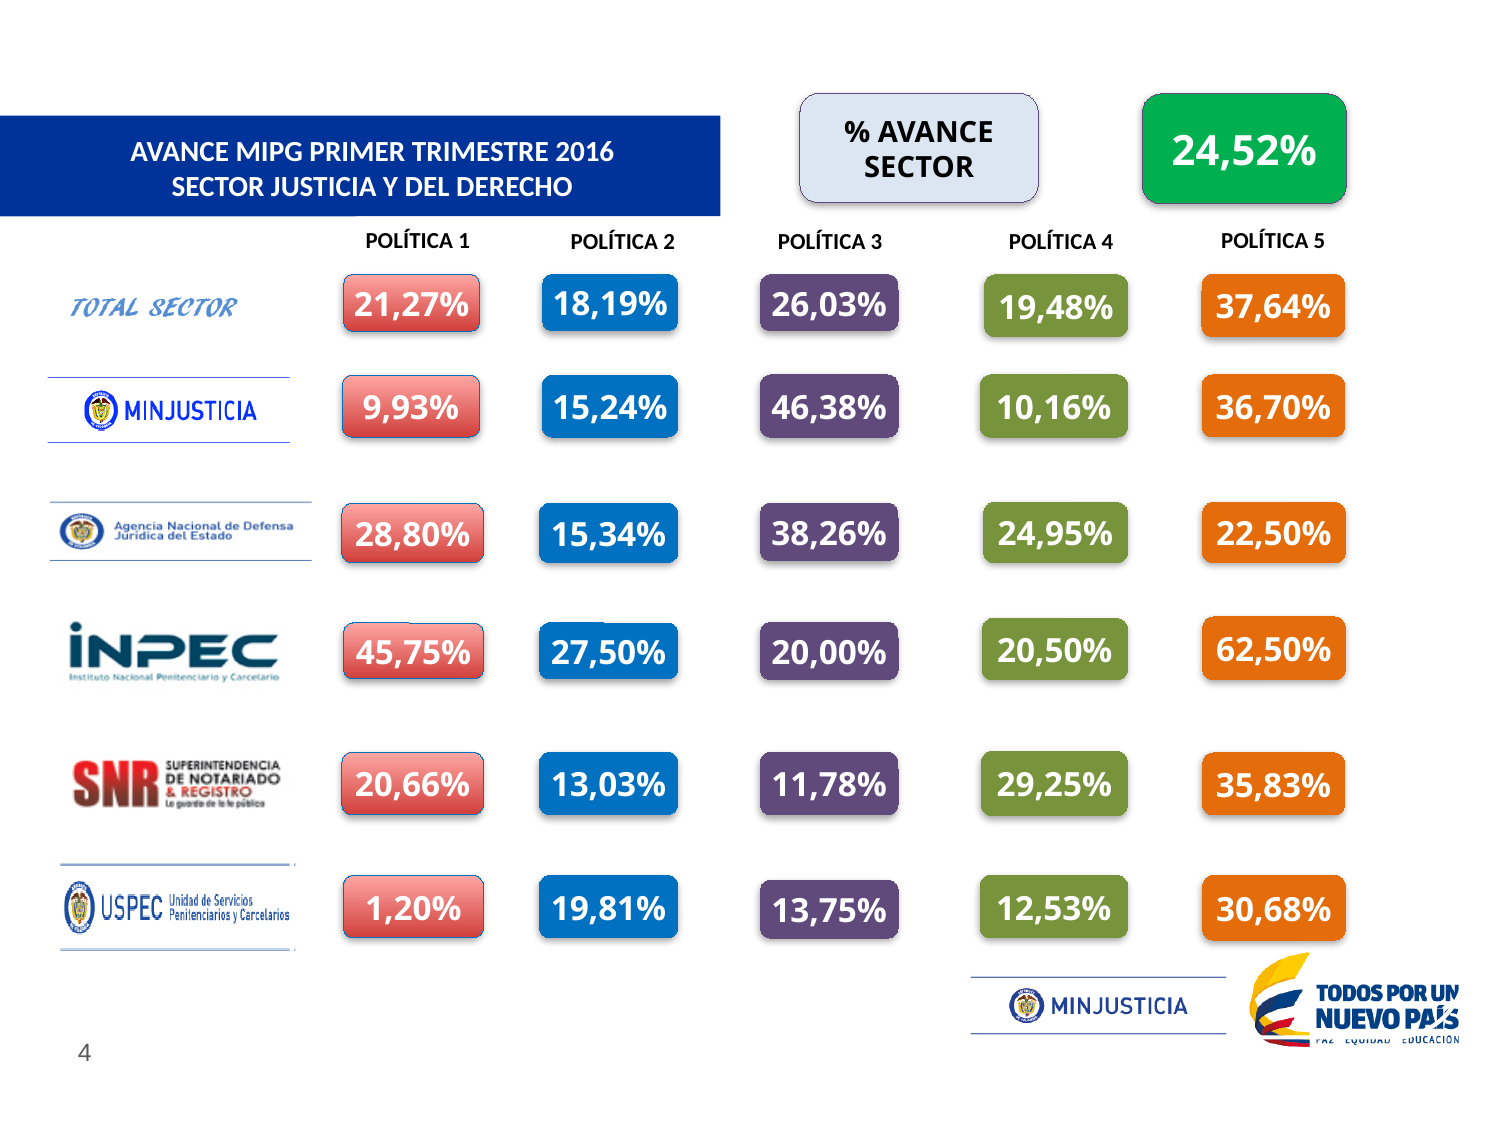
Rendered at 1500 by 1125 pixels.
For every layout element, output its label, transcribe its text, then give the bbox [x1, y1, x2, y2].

text_box 15,24% [542, 375, 678, 438]
picture [48, 727, 311, 840]
text_box 11,78% [760, 752, 899, 815]
text_box 15,34% [539, 503, 678, 563]
picture [970, 1002, 1459, 1047]
text_box 9,93% [342, 375, 480, 438]
picture [60, 857, 296, 956]
text_box [289, 216, 1468, 1040]
text_box 21,27% [343, 274, 480, 332]
text_box 13,75% [760, 880, 899, 939]
text_box POLÍTICA 2 [543, 219, 703, 262]
text_box 62,50% [1202, 616, 1346, 680]
text_box 20,50% [982, 618, 1128, 680]
text_box 1,20% [343, 875, 484, 938]
text_box 45,75% [343, 622, 484, 679]
text_box 46,38% [760, 374, 899, 438]
text_box 18,19% [542, 274, 678, 331]
text_box 37,64% [1201, 274, 1345, 337]
text_box 20,66% [341, 752, 484, 815]
text_box 13,03% [539, 752, 678, 815]
text_box 24,52% [1142, 93, 1347, 204]
text_box 19,81% [539, 875, 678, 938]
text_box 19,48% [984, 274, 1128, 337]
text_box 20,00% [760, 622, 899, 680]
text_box 35,83% [1202, 752, 1345, 815]
text_box 12,53% [980, 875, 1128, 938]
text_box % AVANCE SECTOR [799, 93, 1039, 203]
text_box POLÍTICA 4 [981, 219, 1142, 262]
text_box POLÍTICA 1 [338, 218, 498, 261]
picture [49, 497, 312, 565]
picture [47, 346, 310, 475]
text_box 38,26% [760, 503, 899, 561]
text_box 26,03% [760, 274, 899, 331]
text_box 24,95% [983, 502, 1128, 563]
picture [39, 269, 270, 342]
text_box 27,50% [539, 622, 678, 679]
text_box POLÍTICA 5 [1193, 218, 1354, 261]
text_box 22,50% [1202, 502, 1346, 563]
text_box 30,68% [1202, 875, 1346, 941]
text_box 36,70% [1202, 374, 1345, 437]
text_box POLÍTICA 3 [750, 219, 911, 262]
title AVANCE MIPG PRIMER TRIMESTRE 2016 SECTOR JUSTICIA Y DEL DERECHO [39, 124, 706, 198]
text_box 28,80% [341, 503, 484, 563]
text_box 29,25% [981, 751, 1128, 816]
picture [49, 610, 303, 692]
text_box 10,16% [980, 374, 1128, 438]
